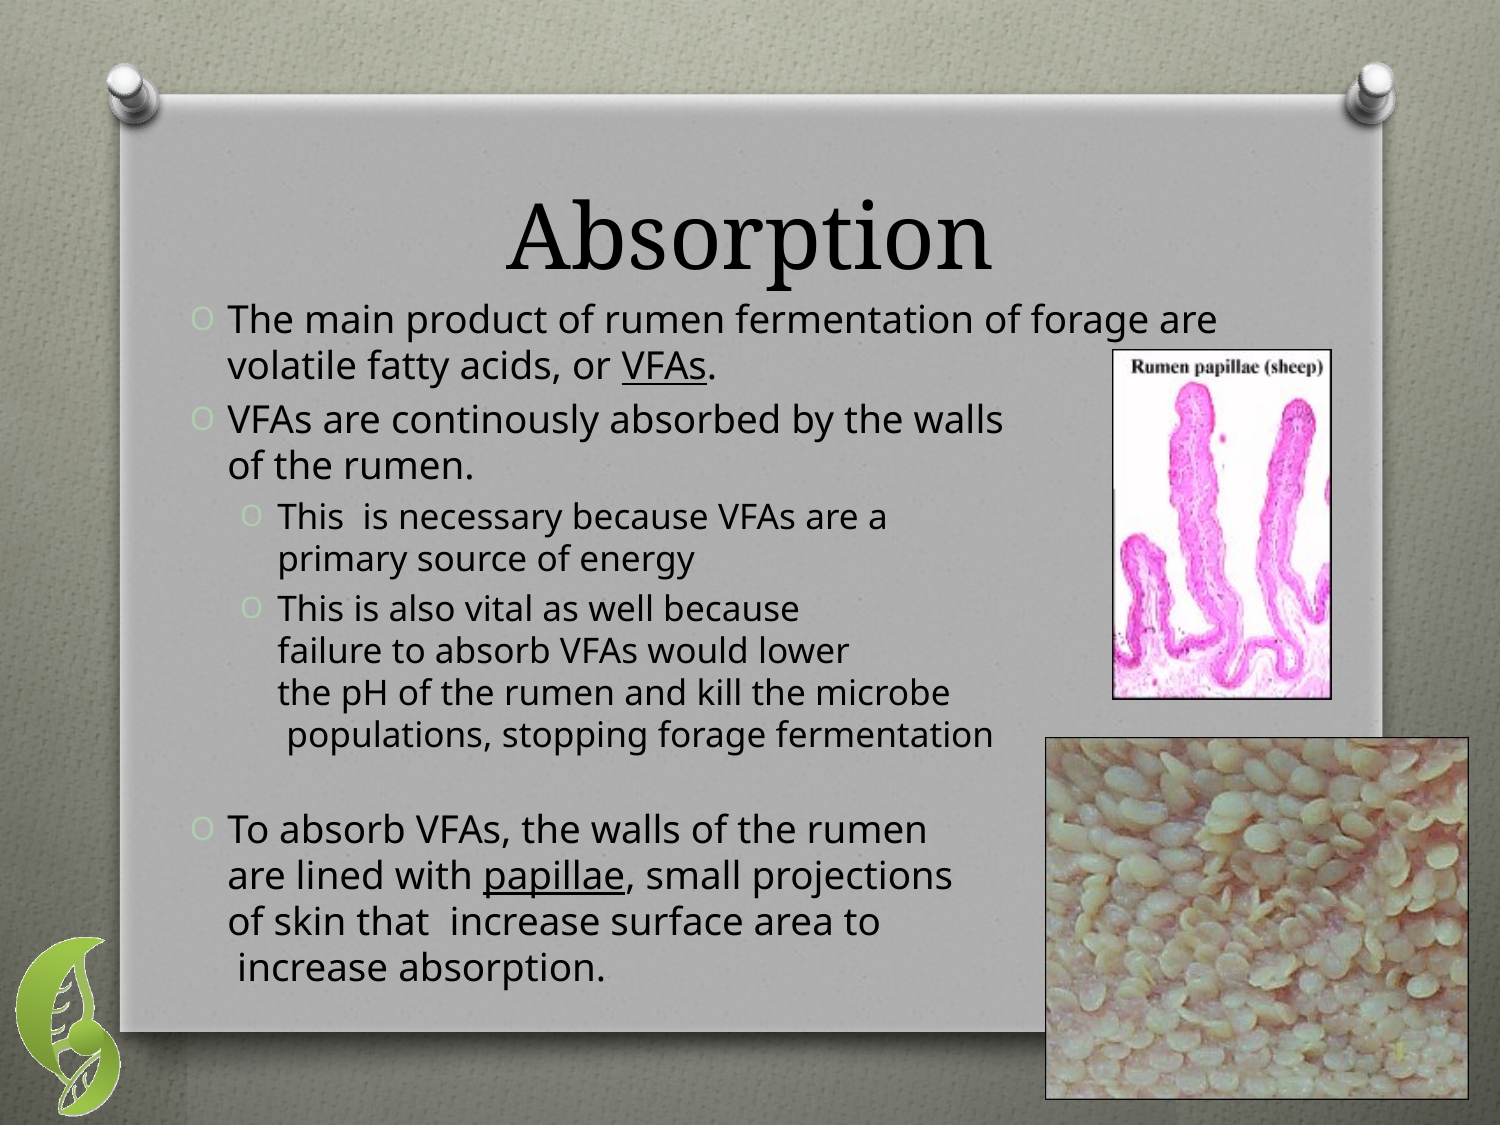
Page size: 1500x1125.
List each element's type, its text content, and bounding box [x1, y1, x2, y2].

picture [1317, 35, 1439, 156]
picture [1045, 737, 1469, 1101]
picture [0, 924, 187, 1125]
title Absorption [179, 134, 1323, 287]
list The main product of rumen fermentation of forage are volatile fatty acids, or VFAs. VFAs are continously absorbed by the walls of the rumen. This is necessary because VFAs are a primary source of energy This is also vital as well because failure to absorb VFAs would lower the pH of the rumen and kill the microbe populations, stopping forage fermentation To absorb VFAs, the walls of the rumen are lined with papillae, small projections of skin that increase surface area to increase absorption. [174, 287, 1338, 1000]
picture [75, 29, 198, 153]
picture [1112, 349, 1332, 701]
